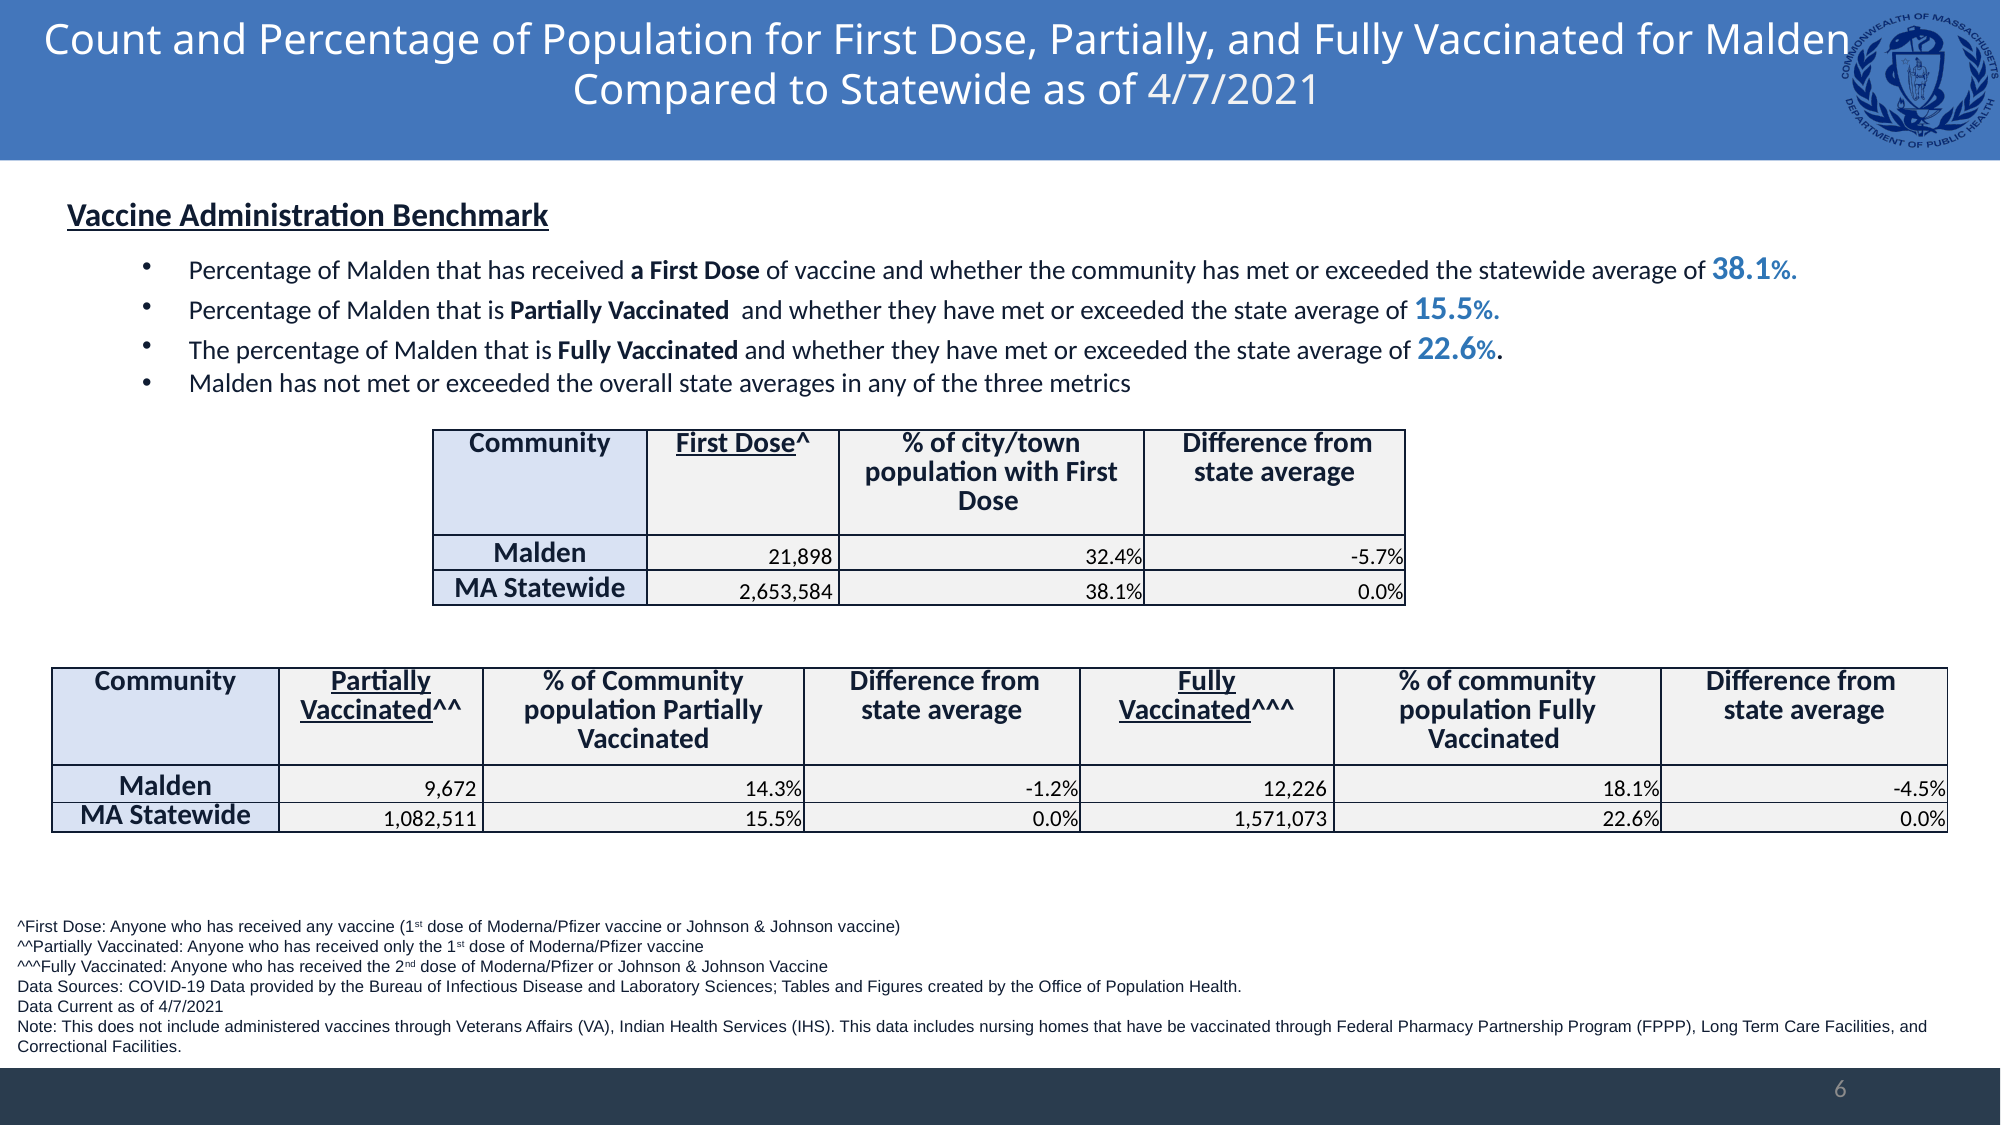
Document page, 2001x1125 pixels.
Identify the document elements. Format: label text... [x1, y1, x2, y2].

table_cell -4.5% [1662, 766, 1947, 802]
table_cell 1,571,073 [1081, 803, 1333, 831]
table_cell -1.2% [805, 766, 1079, 802]
table_header Difference from state average [805, 669, 1079, 764]
table_header Difference from state average [1662, 669, 1947, 764]
table_cell MA Statewide [434, 571, 646, 604]
table_header Difference from state average [1145, 431, 1404, 534]
text_box Vaccine Administration Benchmark Percentage of Malden that has received a First Dose of vaccine and whether the community has met or exceeded the statewide average of 38.1%. Percentage of Malden that is Partially Vaccinated and whether they have met or exceeded the state average of 15.5%. The percentage of Malden that is Fully Vaccinated and whether they have met or exceeded the state average of 22.6%. Malden has not met or exceeded the overall state averages in any of the three metrics [52, 155, 2000, 406]
title Count and Percentage of Population for First Dose, Partially, and Fully Vaccinated for Malden Compared to Statewide as of 4/7/2021 [0, 5, 1896, 156]
table_cell 15.5% [484, 803, 803, 831]
table_cell 38.1% [840, 571, 1143, 604]
table_cell 22.6% [1335, 803, 1660, 831]
table_cell 21,898 [648, 536, 838, 569]
table_header Partially Vaccinated^^ [280, 669, 482, 764]
table_cell 0.0% [805, 803, 1079, 831]
table_cell Malden [53, 766, 278, 802]
table_cell 12,226 [1081, 766, 1333, 802]
slide_number 6 [1412, 1065, 1862, 1125]
table_cell 0.0% [1145, 571, 1404, 604]
table_header First Dose^ [648, 431, 838, 534]
table_cell 1,082,511 [280, 803, 482, 831]
table_cell 2,653,584 [648, 571, 838, 604]
table_cell 9,672 [280, 766, 482, 802]
table_cell 18.1% [1335, 766, 1660, 802]
text_box ^First Dose: Anyone who has received any vaccine (1st dose of Moderna/Pfizer vaccine or Johnson & Johnson vaccine) ^^Partially Vaccinated: Anyone who has received only the 1st dose of Moderna/Pfizer vaccine ^^^Fully Vaccinated: Anyone who has received the 2nd dose of Moderna/Pfizer or Johnson & Johnson Vaccine Data Sources: COVID-19 Data provided by the Bureau of Infectious Disease and Laboratory Sciences; Tables and Figures created by the Office of Population Health. Data Current as of 4/7/2021 Note: This does not include administered vaccines through Veterans Affairs (VA), Indian Health Services (IHS). This data includes nursing homes that have be vaccinated through Federal Pharmacy Partnership Program (FPPP), Long Term Care Facilities, and Correctional Facilities. [2, 908, 1998, 1063]
table_header Fully Vaccinated^^^ [1081, 669, 1333, 764]
table_cell 14.3% [484, 766, 803, 802]
table_cell MA Statewide [53, 803, 278, 831]
table_header % of city/town population with First Dose [840, 431, 1143, 534]
table_cell -5.7% [1145, 536, 1404, 569]
table_header % of Community population Partially Vaccinated [484, 669, 803, 764]
table_cell 0.0% [1662, 803, 1947, 831]
table_cell 32.4% [840, 536, 1143, 569]
table_cell Malden [434, 536, 646, 569]
table_header Community [53, 669, 278, 764]
table_header Community [434, 431, 646, 534]
table_header % of community population Fully Vaccinated [1335, 669, 1660, 764]
picture [1840, 13, 2000, 148]
